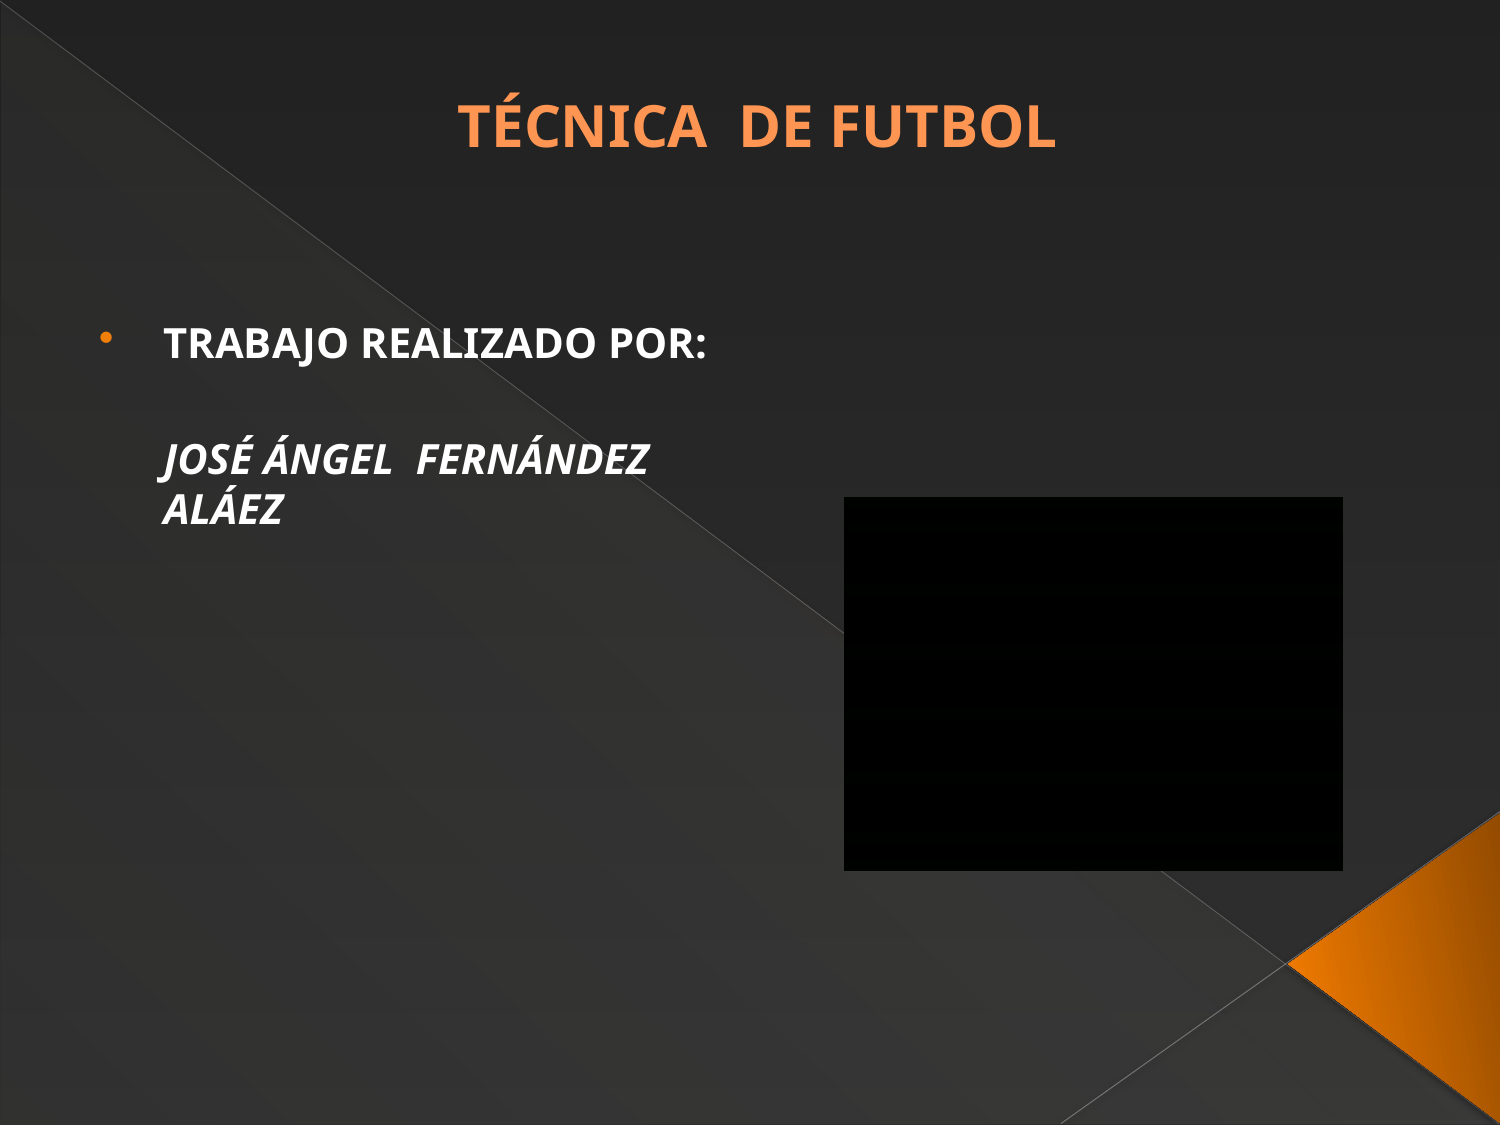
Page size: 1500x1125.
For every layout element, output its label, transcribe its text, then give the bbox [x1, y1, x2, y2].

title TÉCNICA DE FUTBOL [74, 43, 1426, 274]
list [843, 496, 1345, 872]
list TRABAJO REALIZADO POR: JOSÉ ÁNGEL FERNÁNDEZ ALÁEZ [74, 308, 738, 587]
